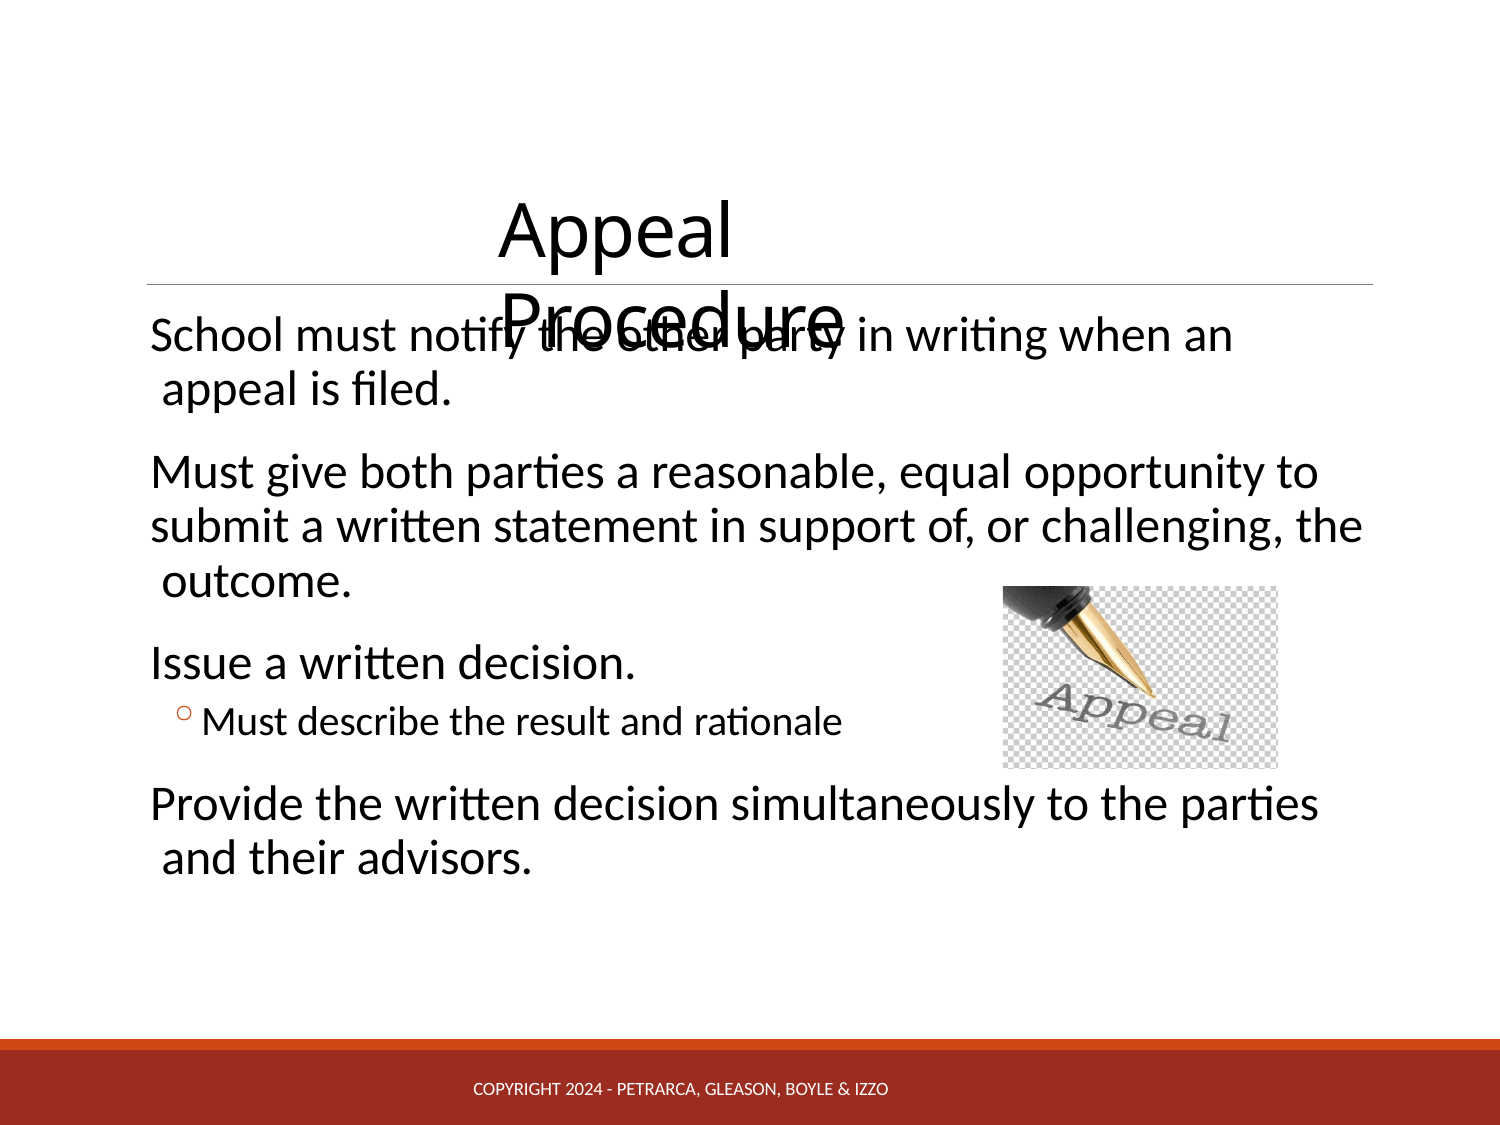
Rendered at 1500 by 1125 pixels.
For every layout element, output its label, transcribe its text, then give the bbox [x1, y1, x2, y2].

text_box School must notify the other party in writing when an appeal is filed. Must give both parties a reasonable, equal opportunity to submit a written statement in support of, or challenging, the outcome. Issue a written decision. Must describe the result and rationale Provide the written decision simultaneously to the parties and their advisors. [147, 298, 1375, 885]
title Appeal Procedure [496, 180, 1013, 298]
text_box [0, 1038, 1500, 1125]
text_box [1002, 586, 1279, 769]
